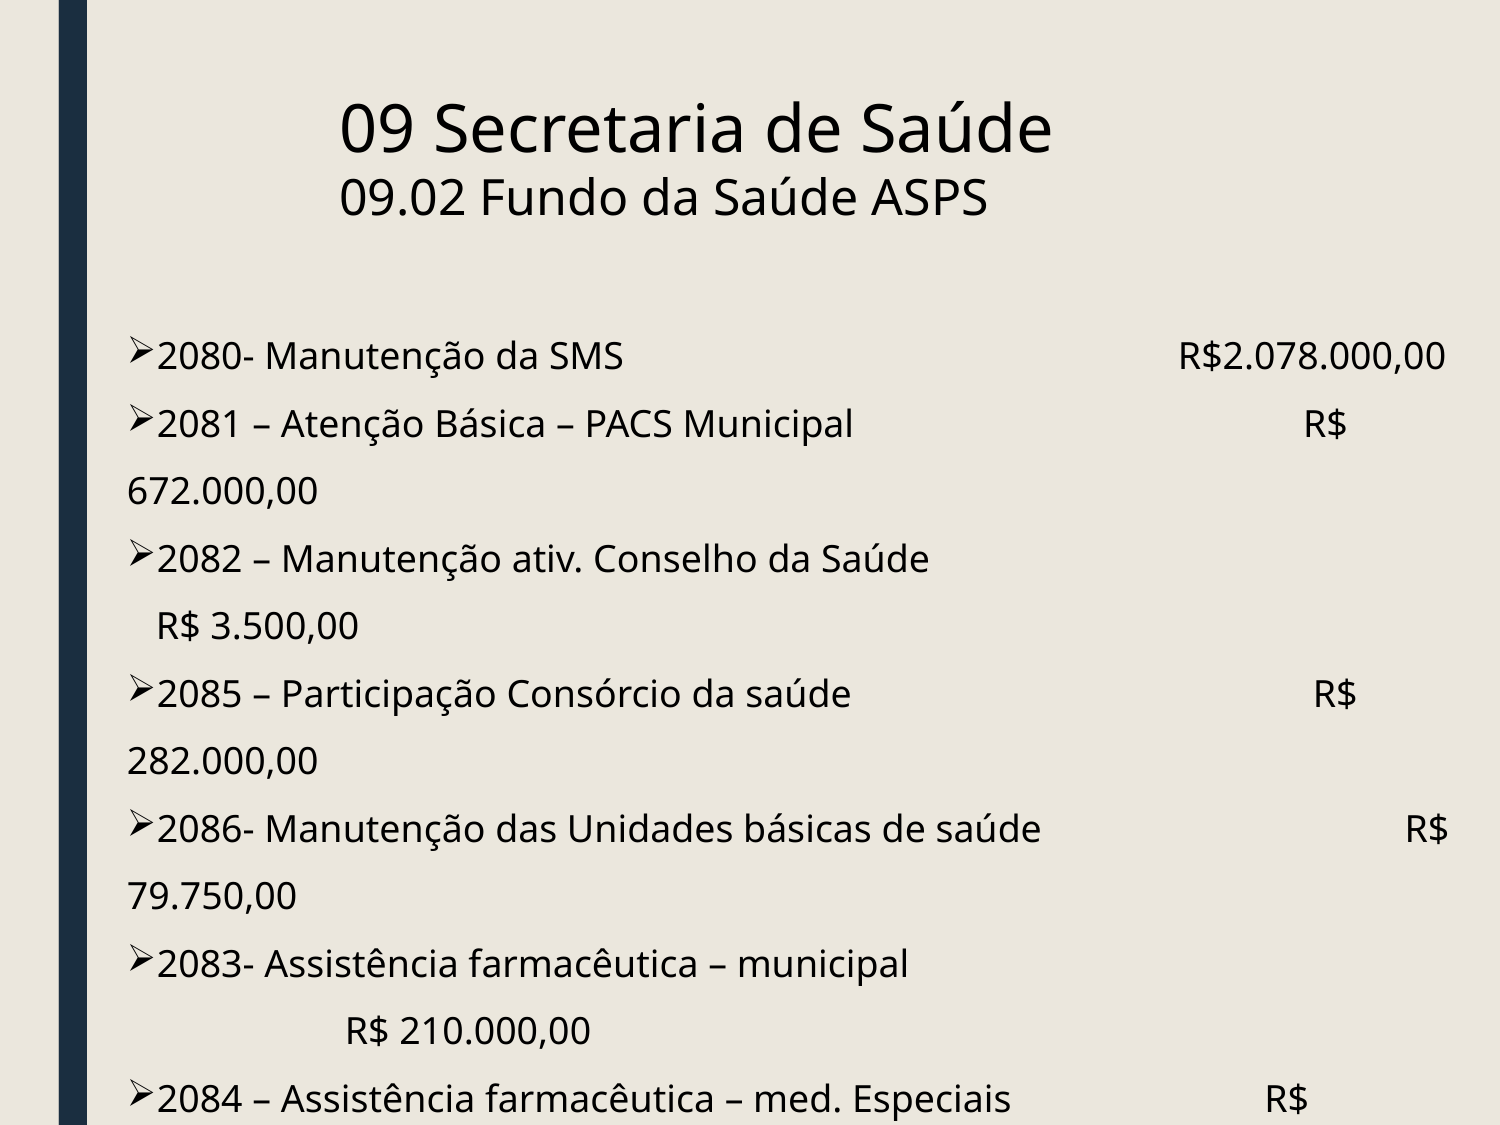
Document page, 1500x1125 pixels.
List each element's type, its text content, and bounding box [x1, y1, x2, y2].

text_box 2080- Manutenção da SMS R$2.078.000,00 2081 – Atenção Básica – PACS Municipal R$ 672.000,00 2082 – Manutenção ativ. Conselho da Saúde R$ 3.500,00 2085 – Participação Consórcio da saúde R$ 282.000,00 2086- Manutenção das Unidades básicas de saúde R$ 79.750,00 2083- Assistência farmacêutica – municipal R$ 210.000,00 2084 – Assistência farmacêutica – med. Especiais R$ 55.000,00 2088- Manutenção da Assistência médica e odontológica R$ 1.960.000,00 2157- PICS Praticas Interativas e Complementares R$ 60.000,00 Total da Unidade R$ 5.400.250,00 [112, 302, 1483, 1125]
text_box 09 Secretaria de Saúde 09.02 Fundo da Saúde ASPS [324, 78, 1341, 233]
